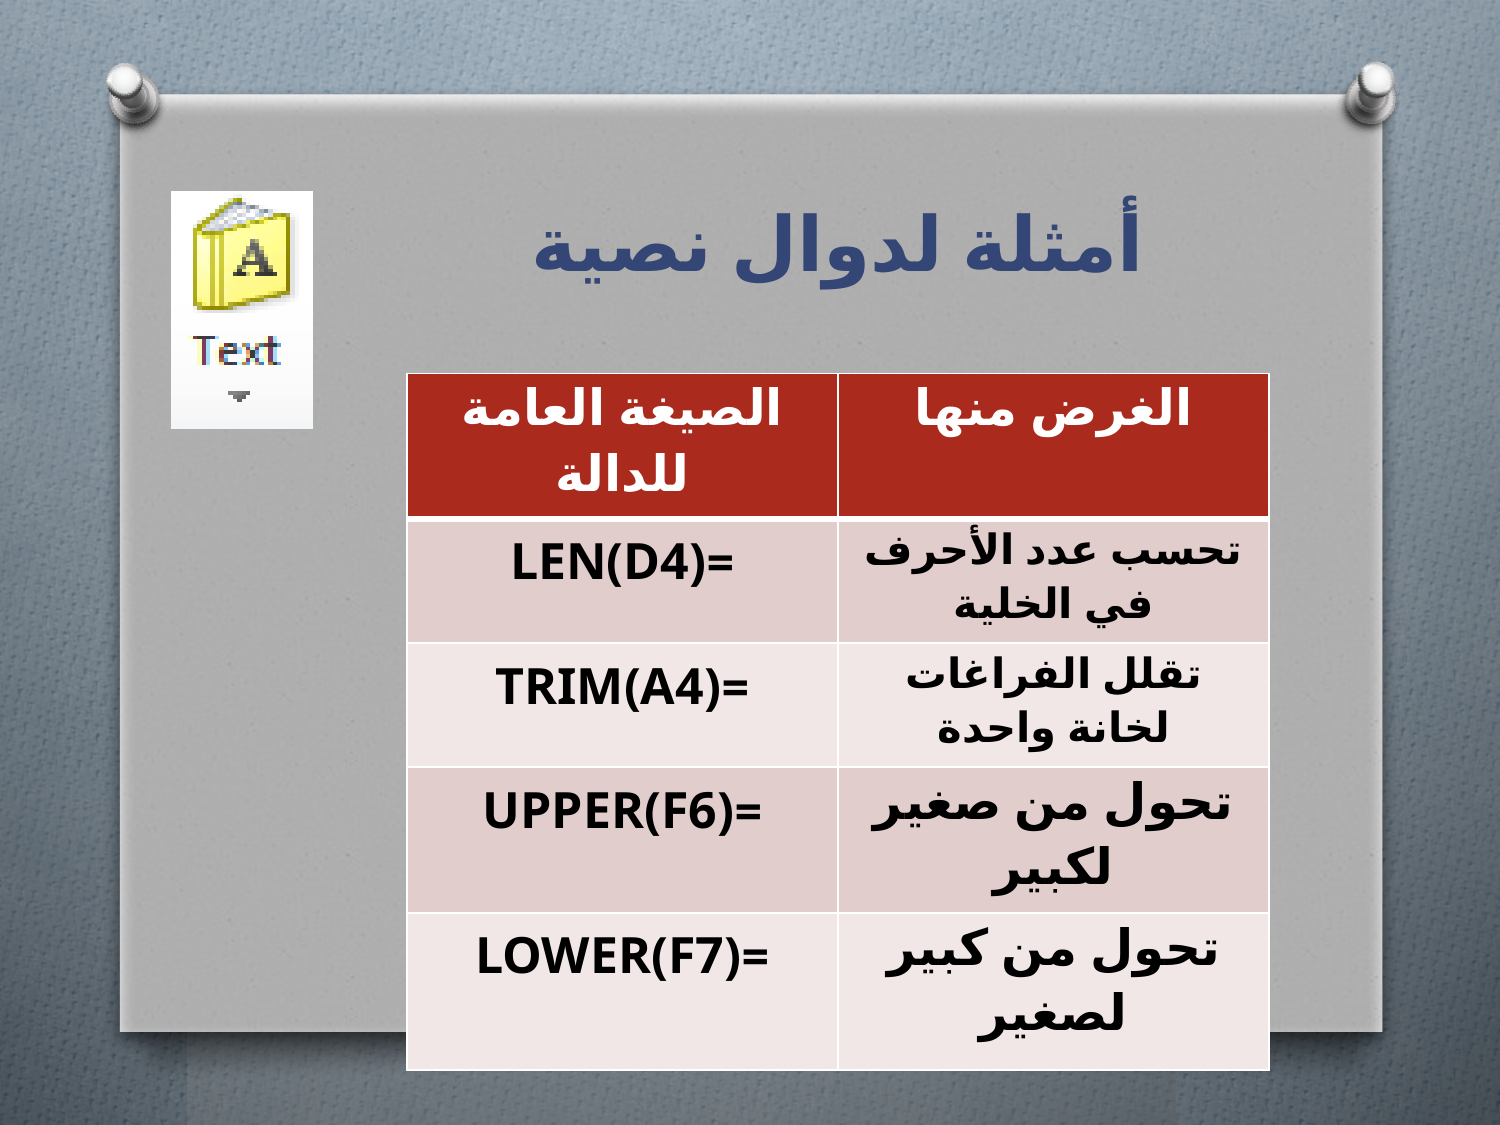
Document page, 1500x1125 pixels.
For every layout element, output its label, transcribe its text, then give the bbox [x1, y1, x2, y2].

picture [170, 191, 314, 429]
table_cell تحول من صغير لكبير [839, 768, 1268, 912]
table_cell تقلل الفراغات لخانة واحدة [839, 644, 1268, 766]
picture [75, 29, 198, 153]
table_header الصيغة العامة للدالة [408, 374, 837, 516]
table_header الغرض منها [839, 374, 1268, 516]
table_cell =LOWER(F7) [408, 914, 837, 1069]
text_box أمثلة لدوال نصية [478, 143, 1198, 310]
table_cell =LEN(D4) [408, 522, 837, 642]
table_cell =UPPER(F6) [408, 768, 837, 912]
table_cell =TRIM(A4) [408, 644, 837, 766]
table_cell تحول من كبير لصغير [839, 914, 1268, 1069]
table_cell تحسب عدد الأحرف في الخلية [839, 522, 1268, 642]
picture [1317, 35, 1439, 156]
